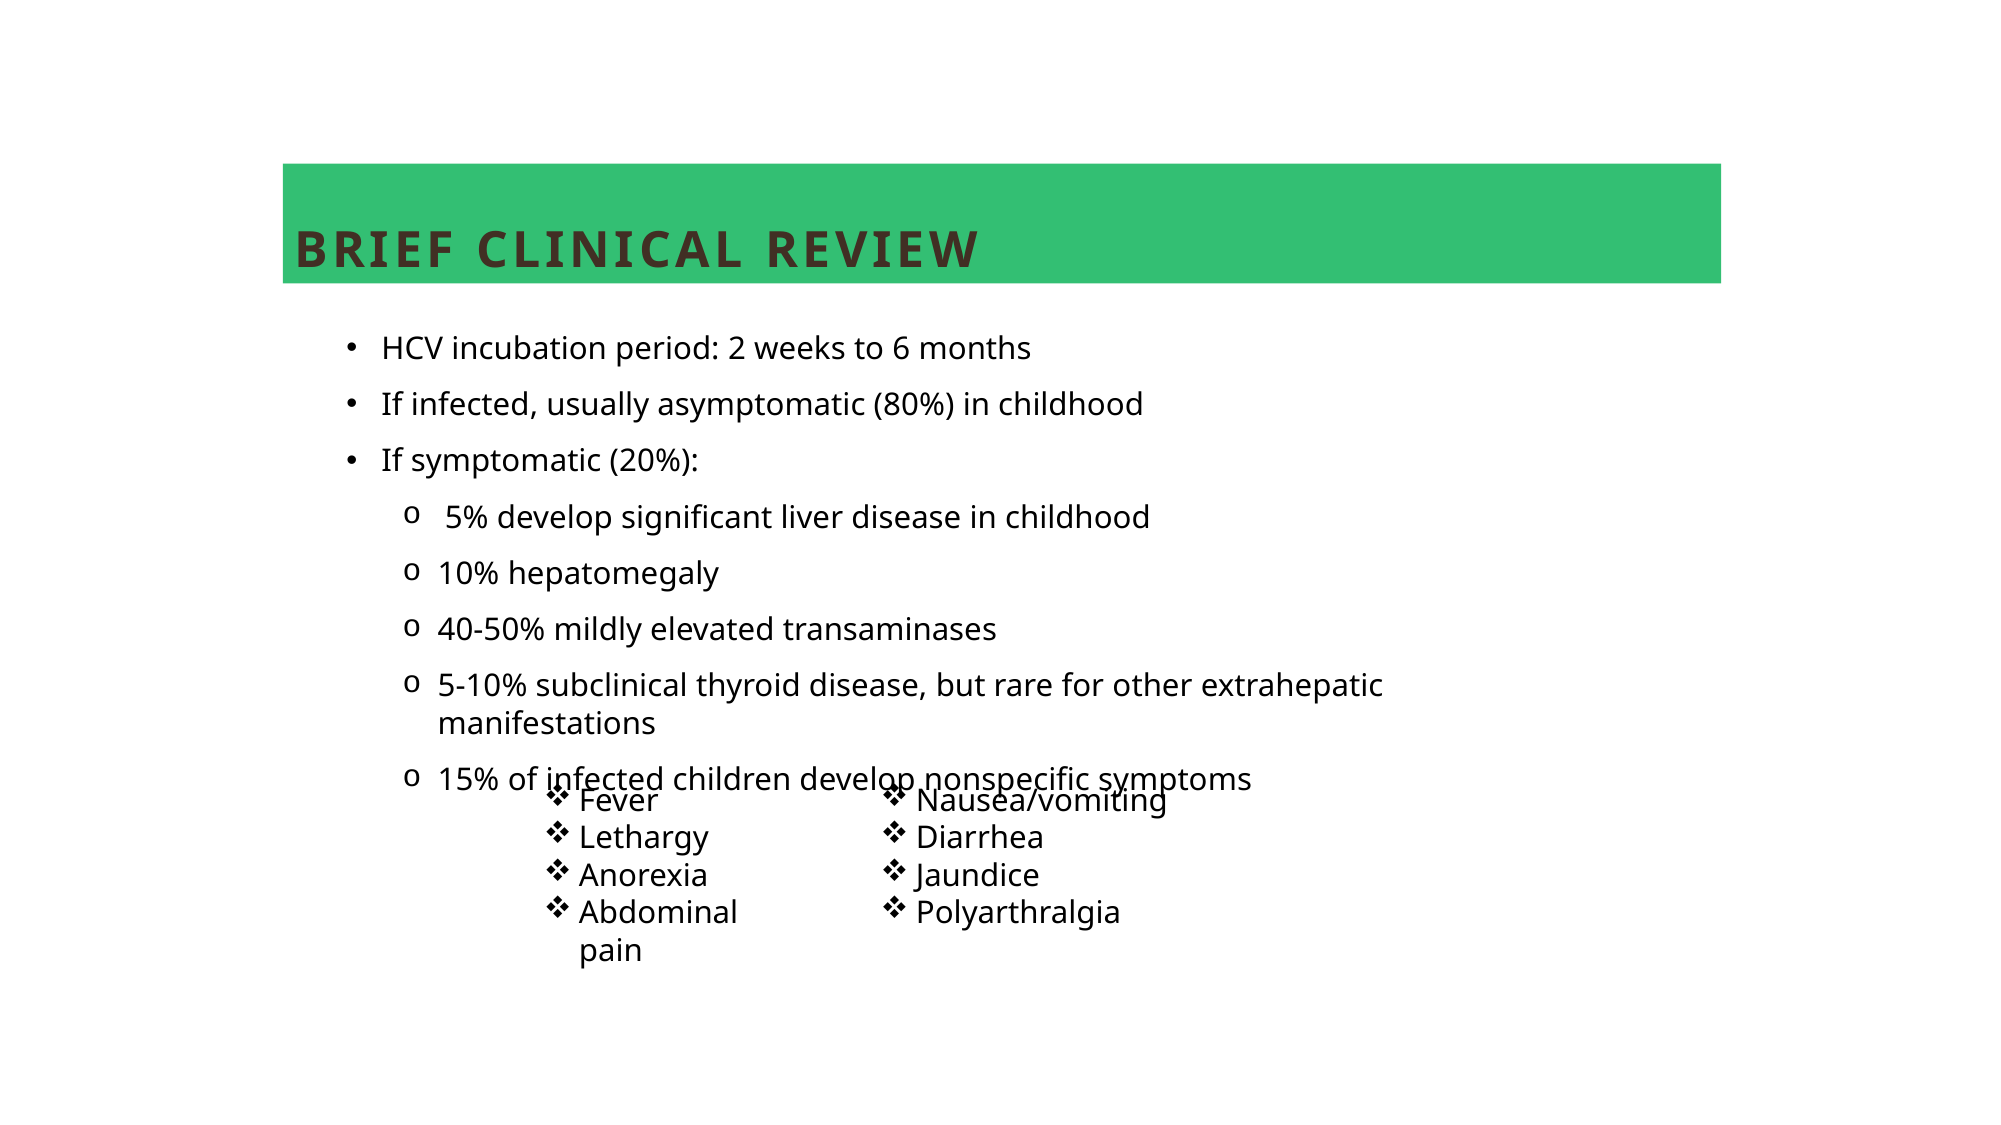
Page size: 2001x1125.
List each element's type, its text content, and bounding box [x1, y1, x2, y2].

text_box Nausea/vomiting Diarrhea Jaundice Polyarthralgia [753, 772, 1186, 938]
text_box Fever Lethargy Anorexia Abdominal pain [416, 772, 812, 975]
title Brief Clinical review [282, 163, 1722, 284]
text_box HCV incubation period: 2 weeks to 6 months If infected, usually asymptomatic (80%) in childhood If symptomatic (20%): 5% develop significant liver disease in childhood 10% hepatomegaly 40-50% mildly elevated transaminases 5-10% subclinical thyroid disease, but rare for other extrahepatic manifestations 15% of infected children develop nonspecific symptoms [331, 320, 1608, 805]
